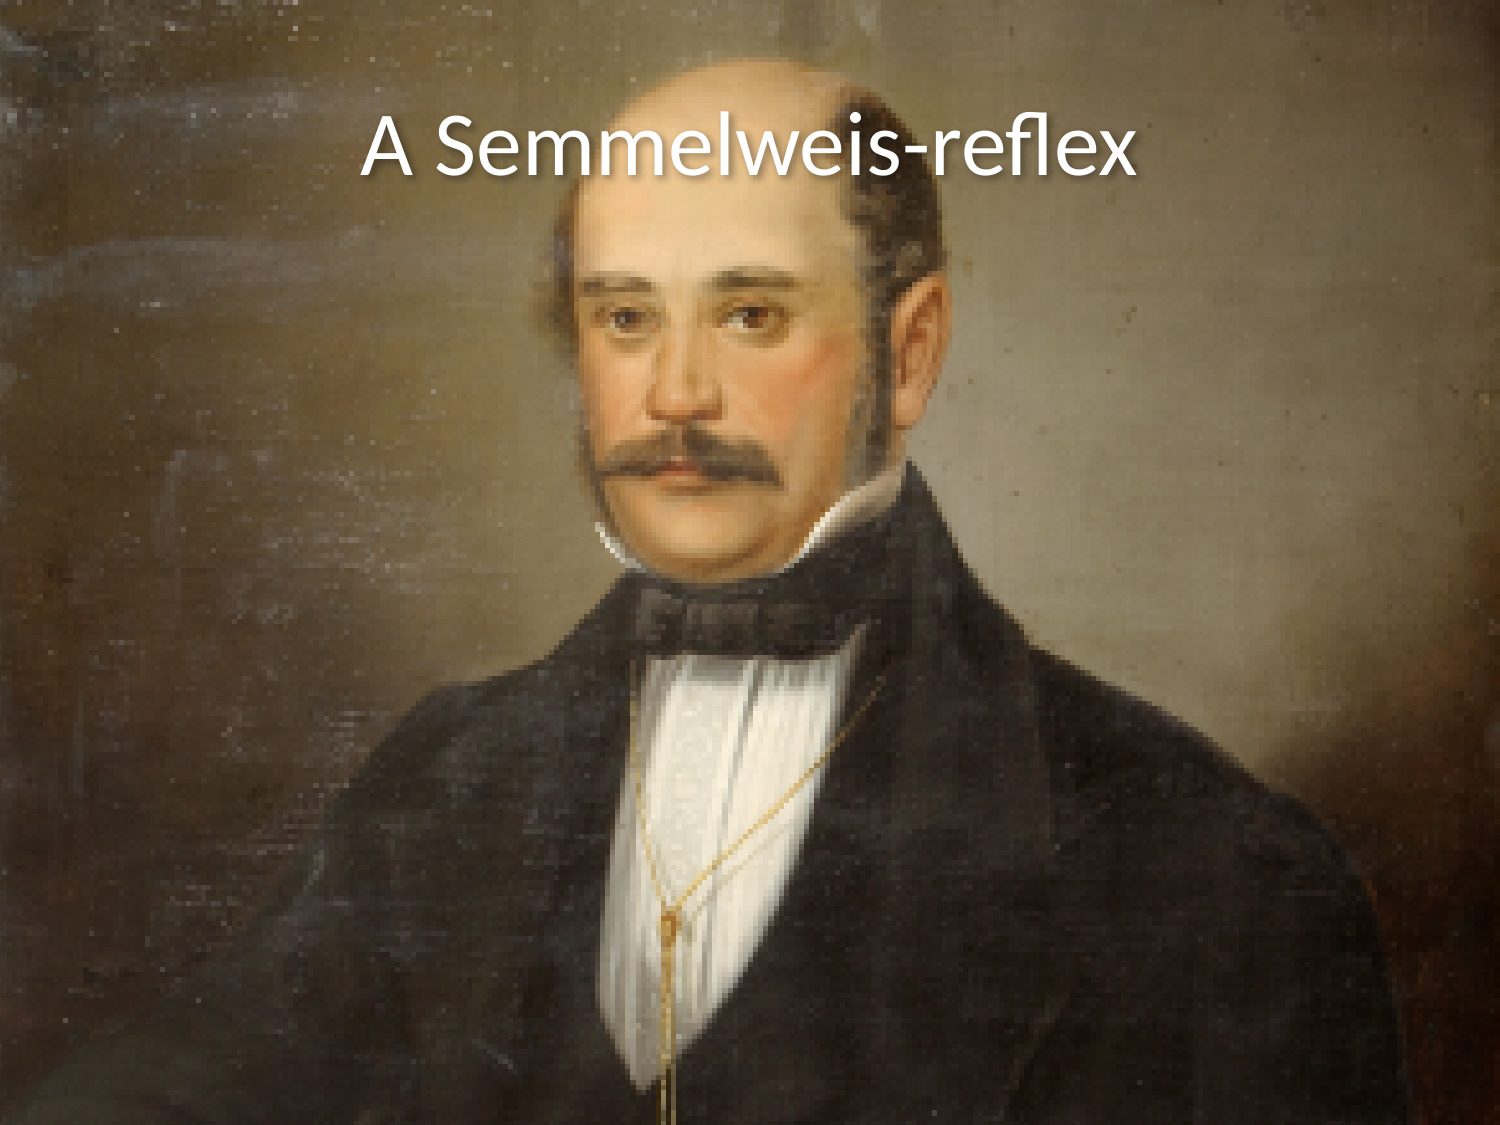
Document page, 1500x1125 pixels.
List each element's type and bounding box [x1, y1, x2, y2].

list [0, 0, 1500, 1125]
